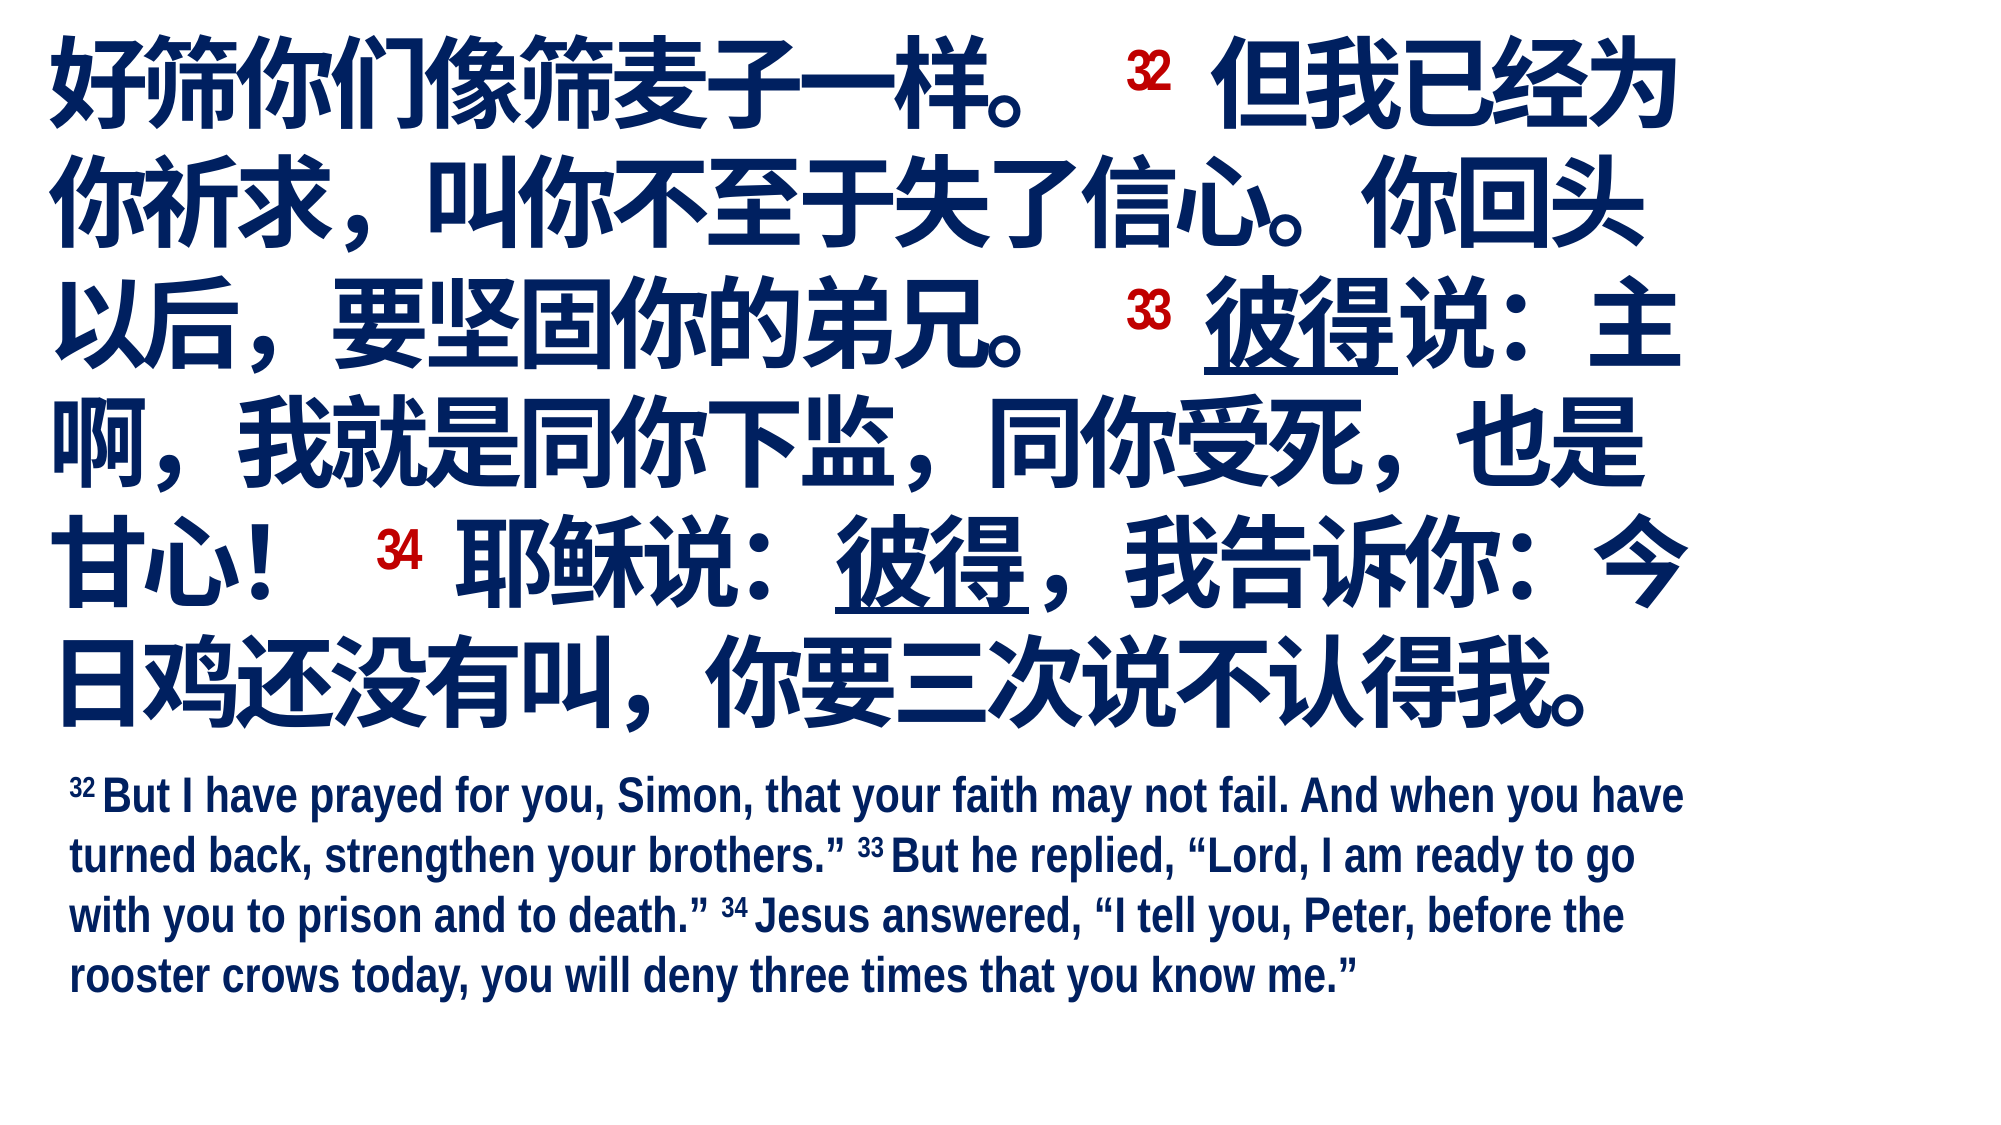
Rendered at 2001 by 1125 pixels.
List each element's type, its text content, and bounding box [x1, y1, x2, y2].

text_box 好筛你们像筛麦子一样。 32 但我已经为你祈求，叫你不至于失了信心。你回头以后，要坚固你的弟兄。 33 彼得说：主啊，我就是同你下监，同你受死，也是甘心！ 34 耶稣说：彼得，我告诉你：今日鸡还没有叫，你要三次说不认得我。 [33, 12, 1722, 748]
text_box 32 But I have prayed for you, Simon, that your faith may not fail. And when you have turned back, strengthen your brothers.” 33 But he replied, “Lord, I am ready to go with you to prison and to death.” 34 Jesus answered, “I tell you, Peter, before the rooster crows today, you will deny three times that you know me.” [54, 754, 1722, 1010]
